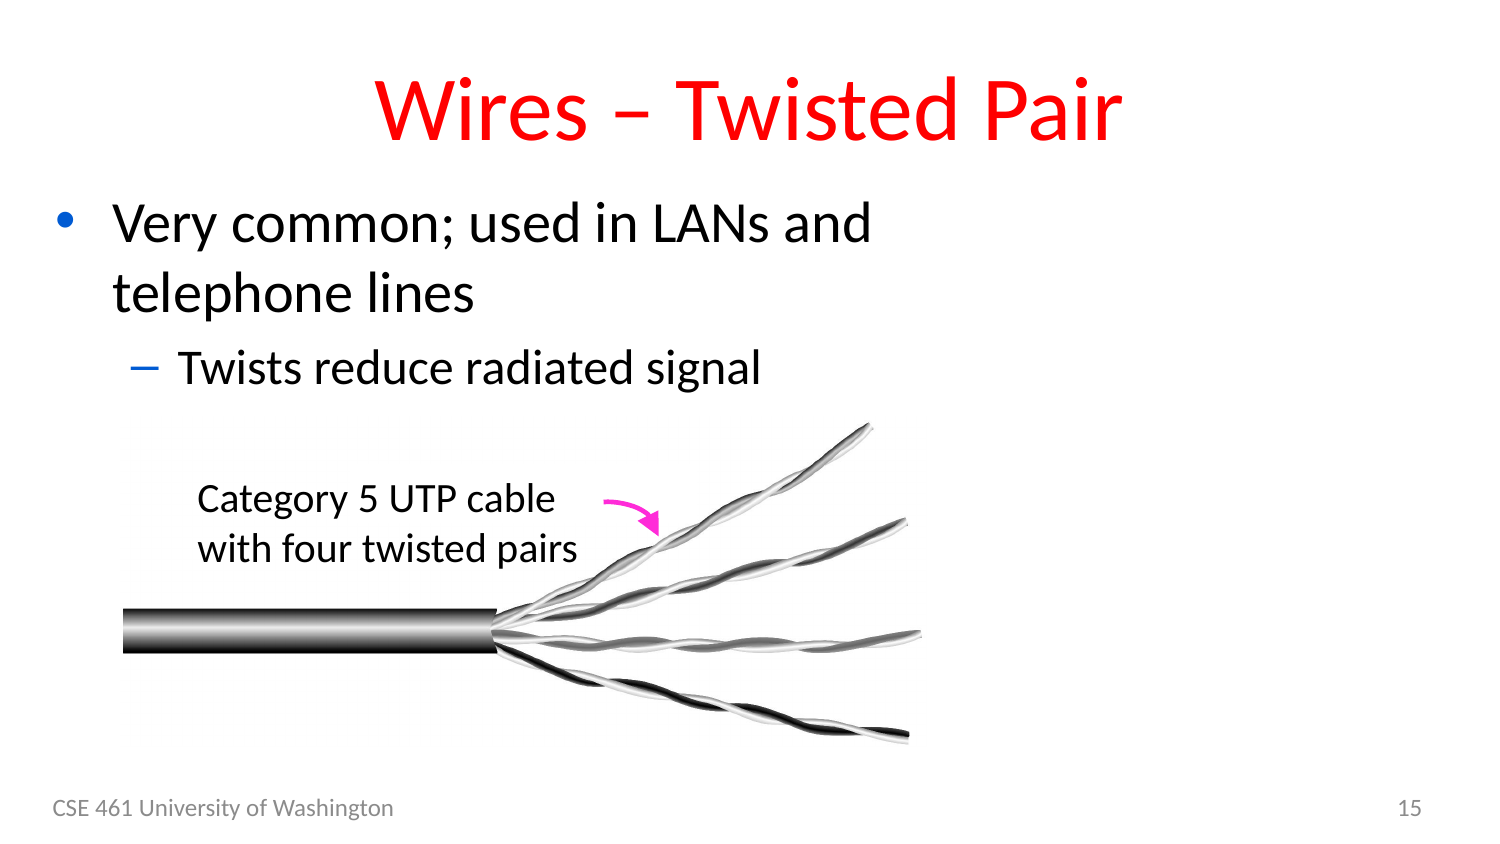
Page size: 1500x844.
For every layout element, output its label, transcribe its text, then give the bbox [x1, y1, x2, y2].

footer CSE 461 University of Washington [37, 784, 513, 830]
slide_number 15 [1087, 784, 1438, 830]
title Wires – Twisted Pair [37, 33, 1463, 175]
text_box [120, 416, 928, 748]
list Very common; used in LANs and telephone lines Twists reduce radiated signal [40, 177, 979, 765]
